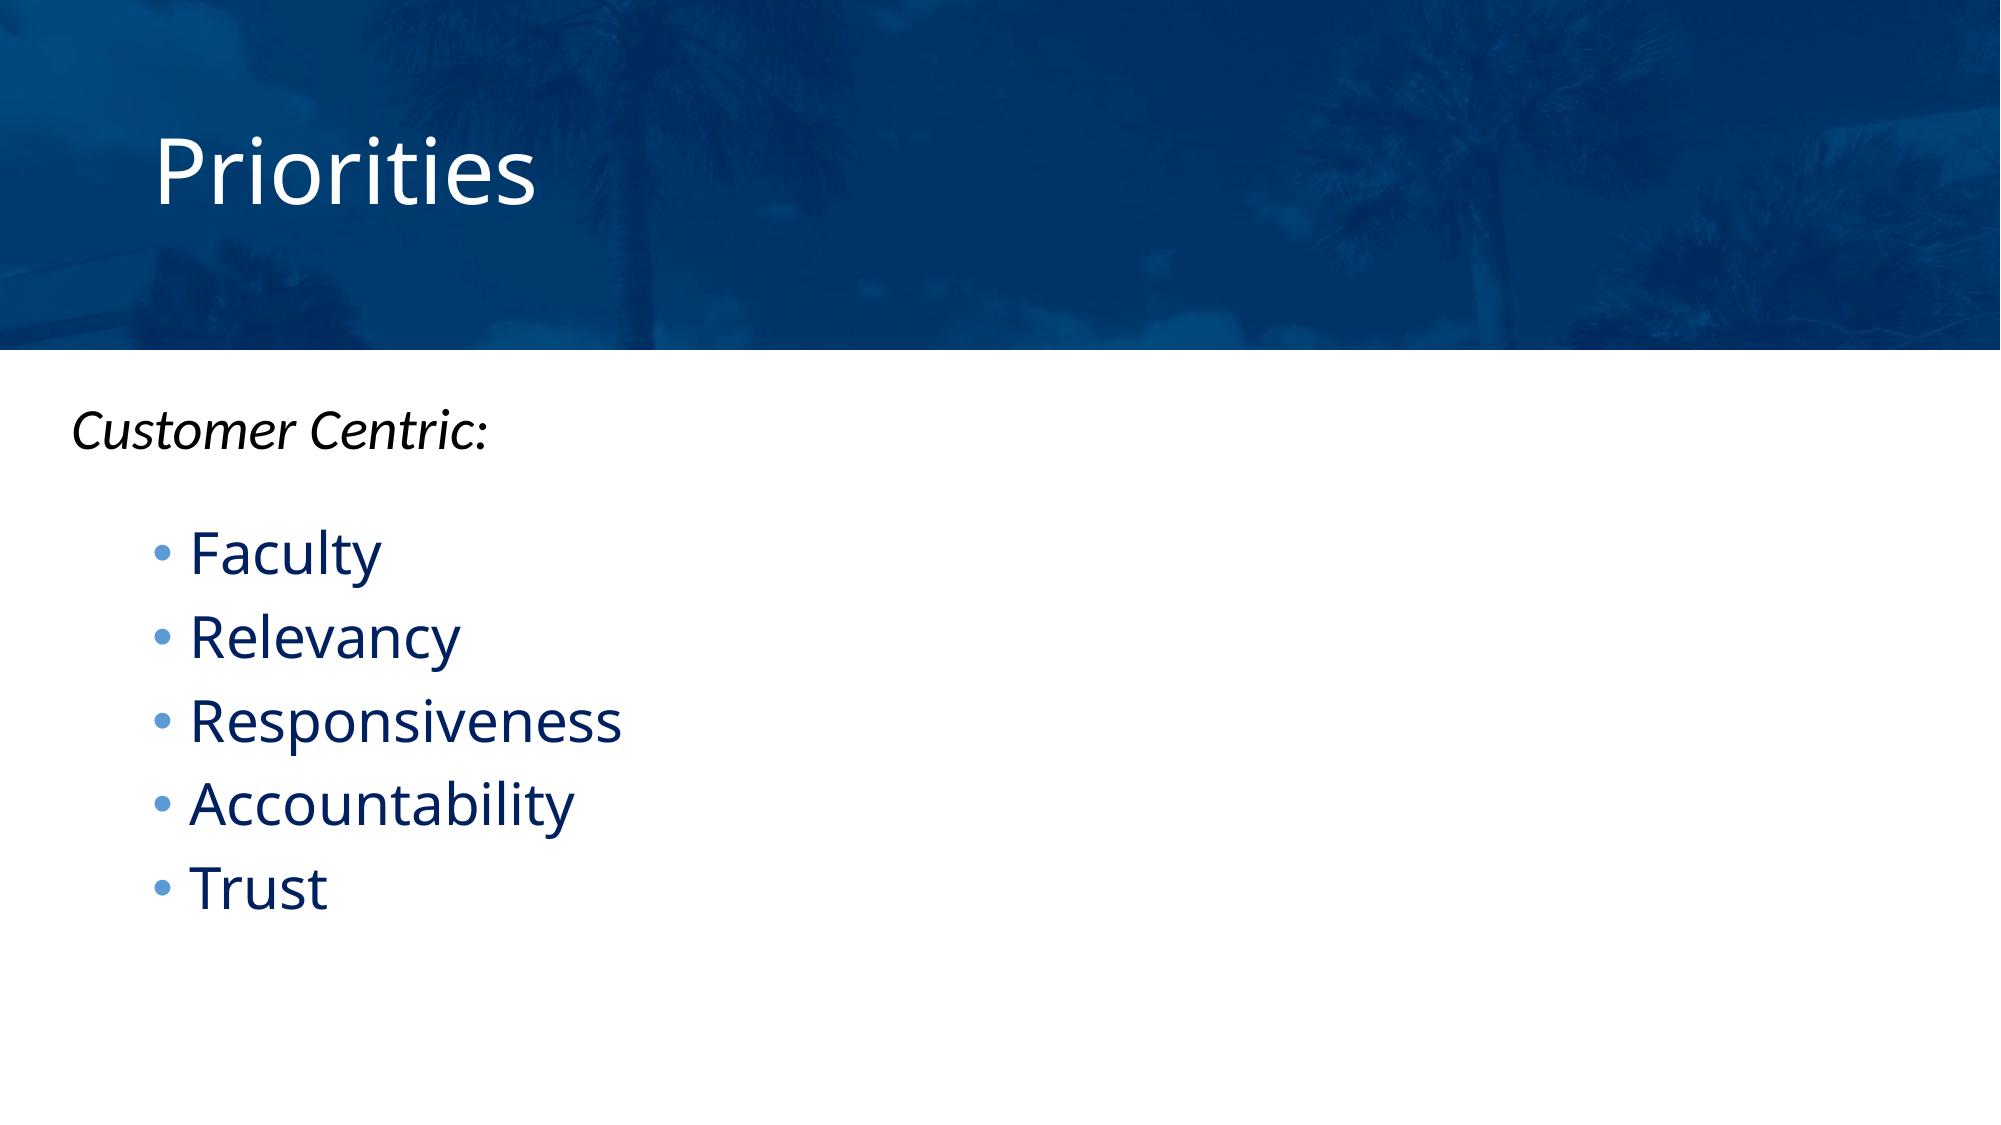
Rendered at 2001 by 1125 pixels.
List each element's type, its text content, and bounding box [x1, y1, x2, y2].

title Priorities [137, 59, 1863, 290]
text_box Customer Centric: [56, 383, 730, 469]
picture [0, 0, 2000, 350]
list Faculty Relevancy Responsiveness Accountability Trust [137, 517, 1863, 1067]
